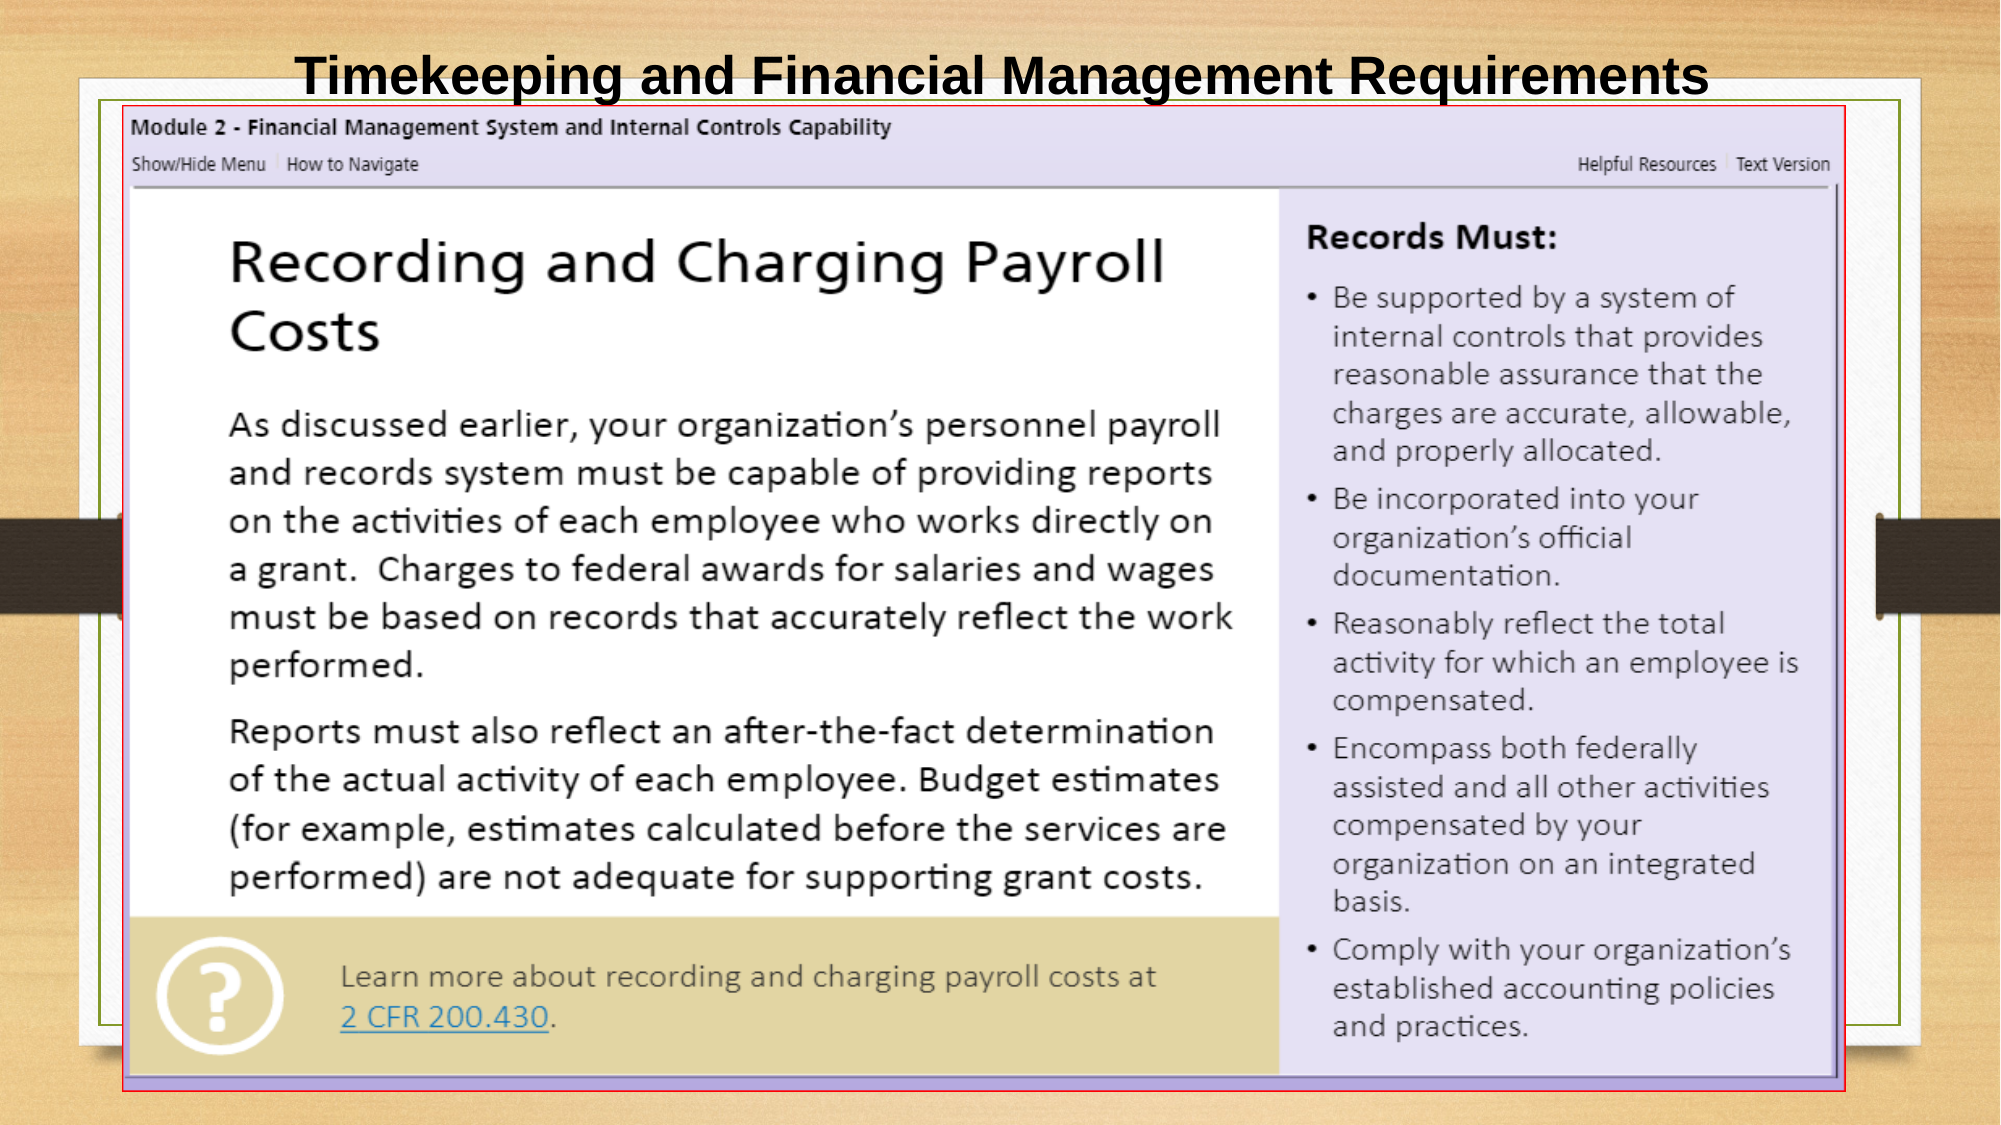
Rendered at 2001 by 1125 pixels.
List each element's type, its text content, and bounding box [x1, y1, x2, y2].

text_box Timekeeping and Financial Management Requirements [279, 32, 1988, 158]
picture [0, 0, 2001, 1125]
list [122, 105, 1846, 1093]
